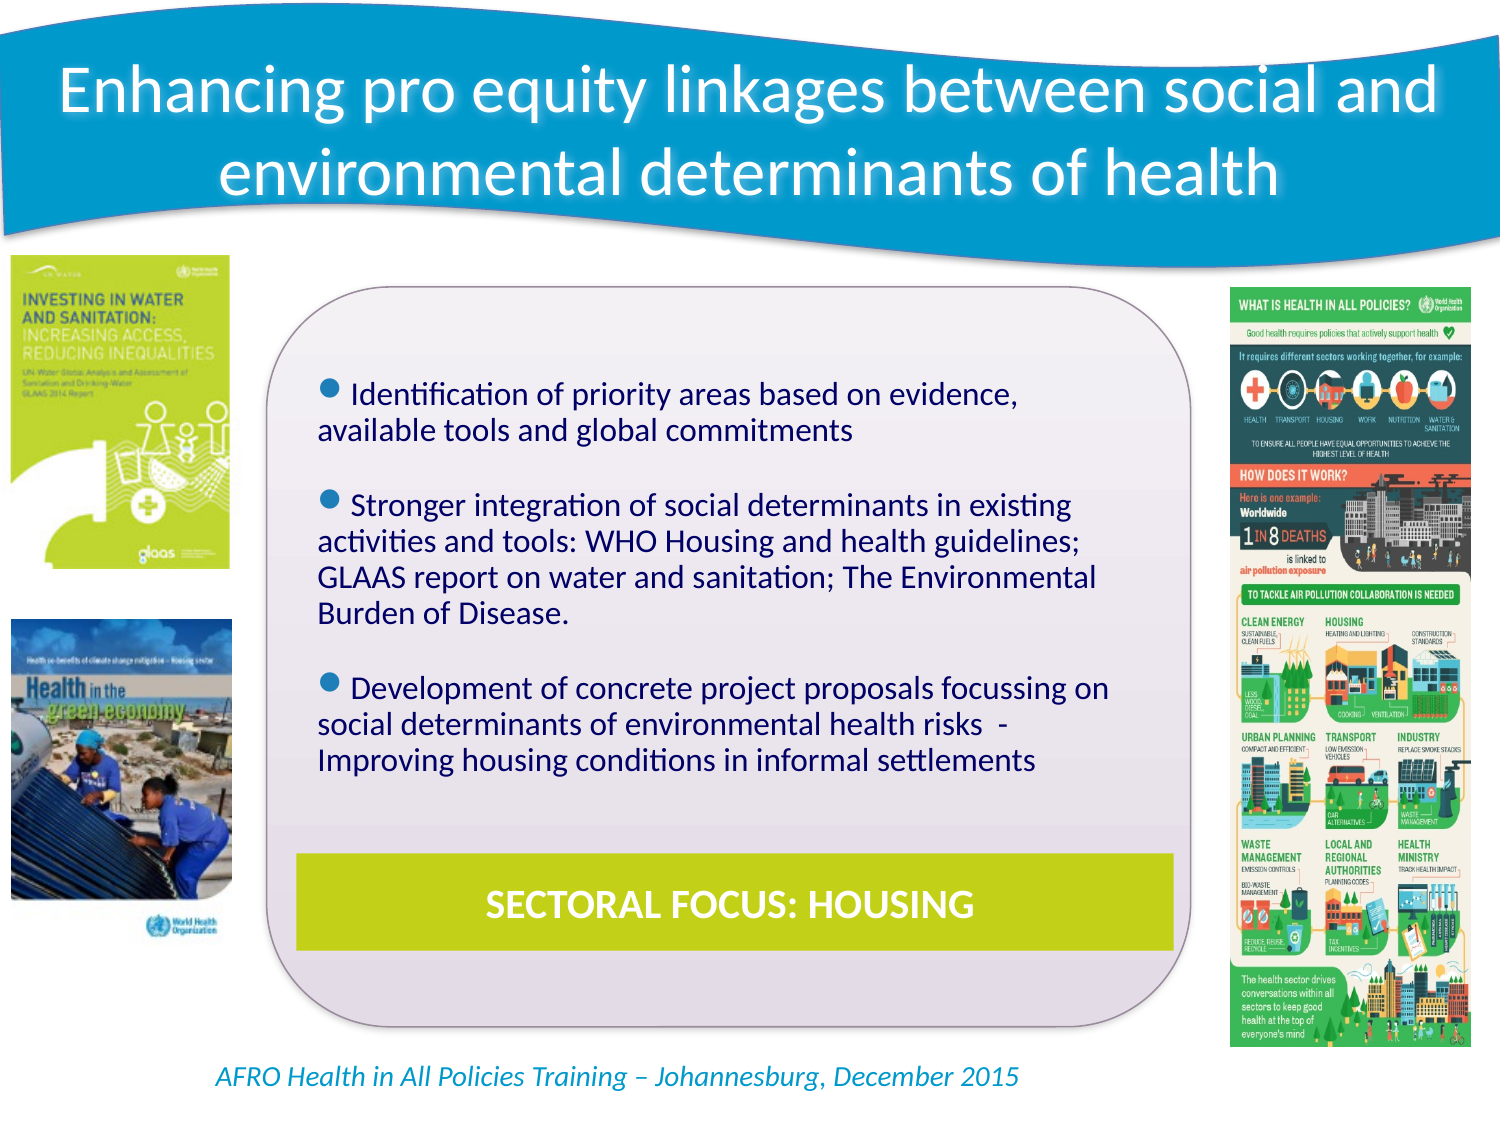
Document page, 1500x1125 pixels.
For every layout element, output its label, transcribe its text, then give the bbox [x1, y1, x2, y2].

text_box Identification of priority areas based on evidence, available tools and global commitments Stronger integration of social determinants in existing activities and tools: WHO Housing and health guidelines; GLAAS report on water and sanitation; The Environmental Burden of Disease. Development of concrete project proposals focussing on social determinants of environmental health risks - Improving housing conditions in informal settlements [266, 286, 1191, 1027]
picture [1230, 287, 1471, 1048]
picture [11, 619, 233, 951]
text_box SECTORAL FOCUS: HOUSING [296, 853, 1174, 951]
picture [0, 255, 363, 569]
text_box Enhancing pro equity linkages between social and environmental determinants of health [32, 24, 1468, 229]
